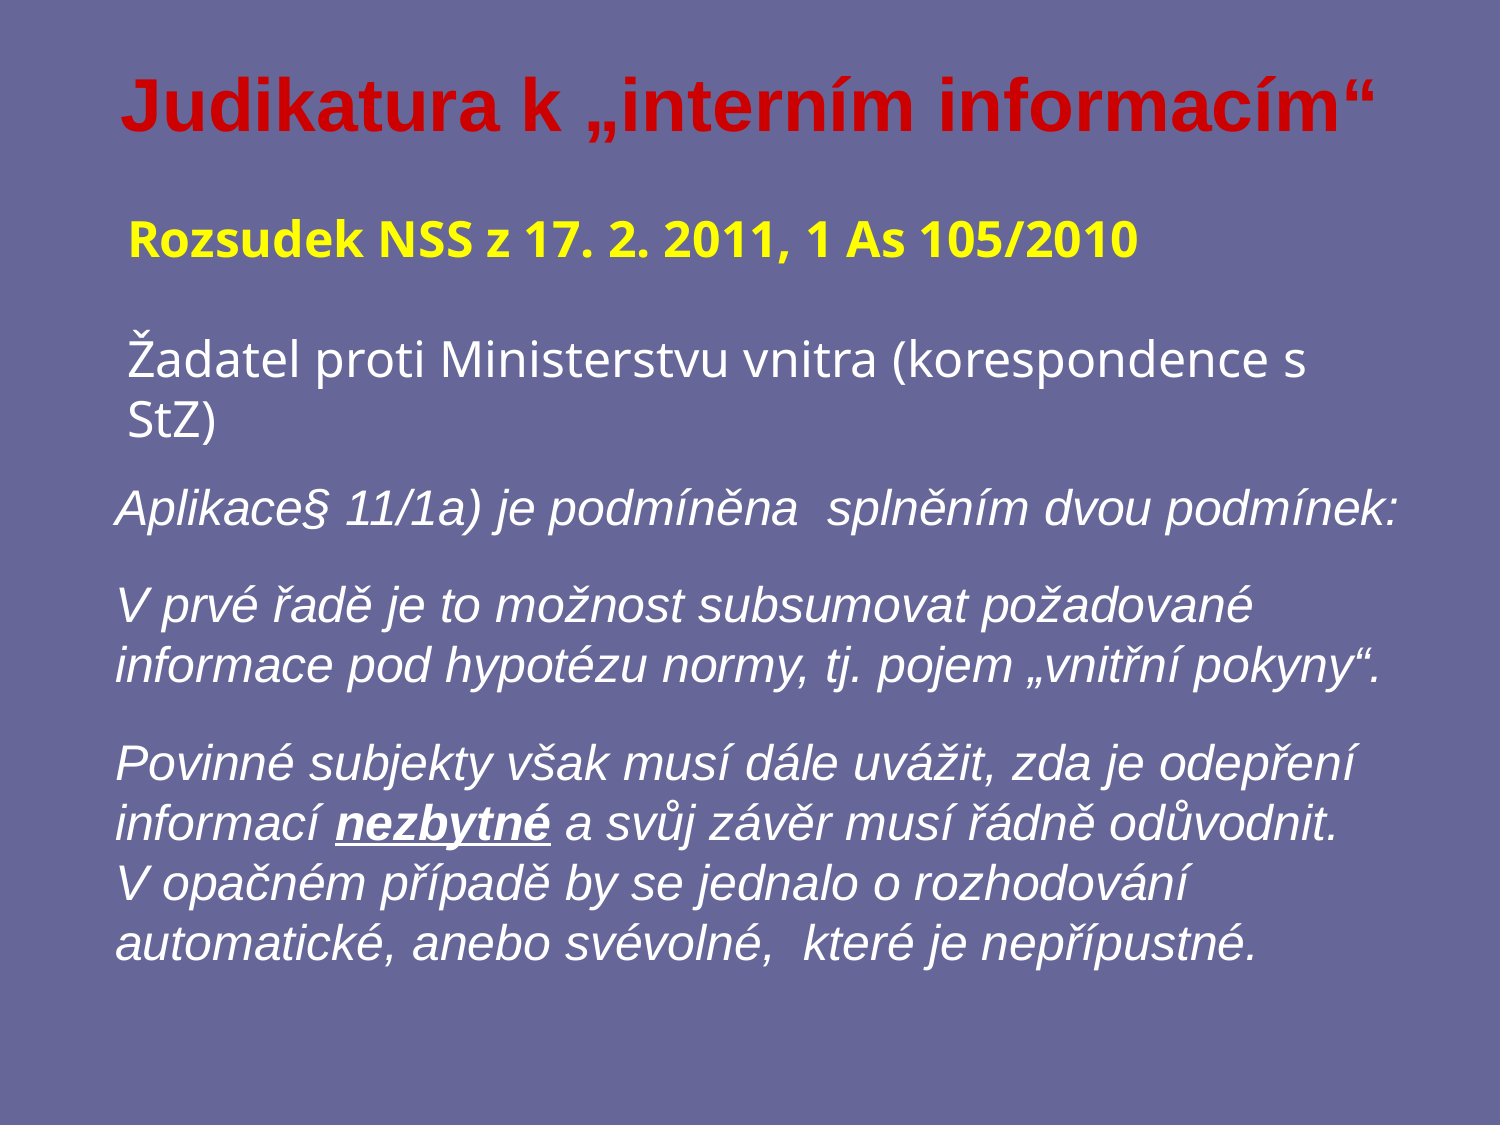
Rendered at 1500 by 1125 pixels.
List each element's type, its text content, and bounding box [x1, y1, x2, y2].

text_box Rozsudek NSS z 17. 2. 2011, 1 As 105/2010 Žadatel proti Ministerstvu vnitra (korespondence s StZ) [112, 200, 1424, 455]
title Judikatura k „interním informacím“ [75, 19, 1425, 185]
list Aplikace§ 11/1a) je podmíněna splněním dvou podmínek: V prvé řadě je to možnost subsumovat požadované informace pod hypotézu normy, tj. pojem „vnitřní pokyny“. Povinné subjekty však musí dále uvážit, zda je odepření informací nezbytné a svůj závěr musí řádně odůvodnit. V opačném případě by se jednalo o rozhodování automatické, anebo svévolné, které je nepřípustné. [100, 467, 1425, 1094]
